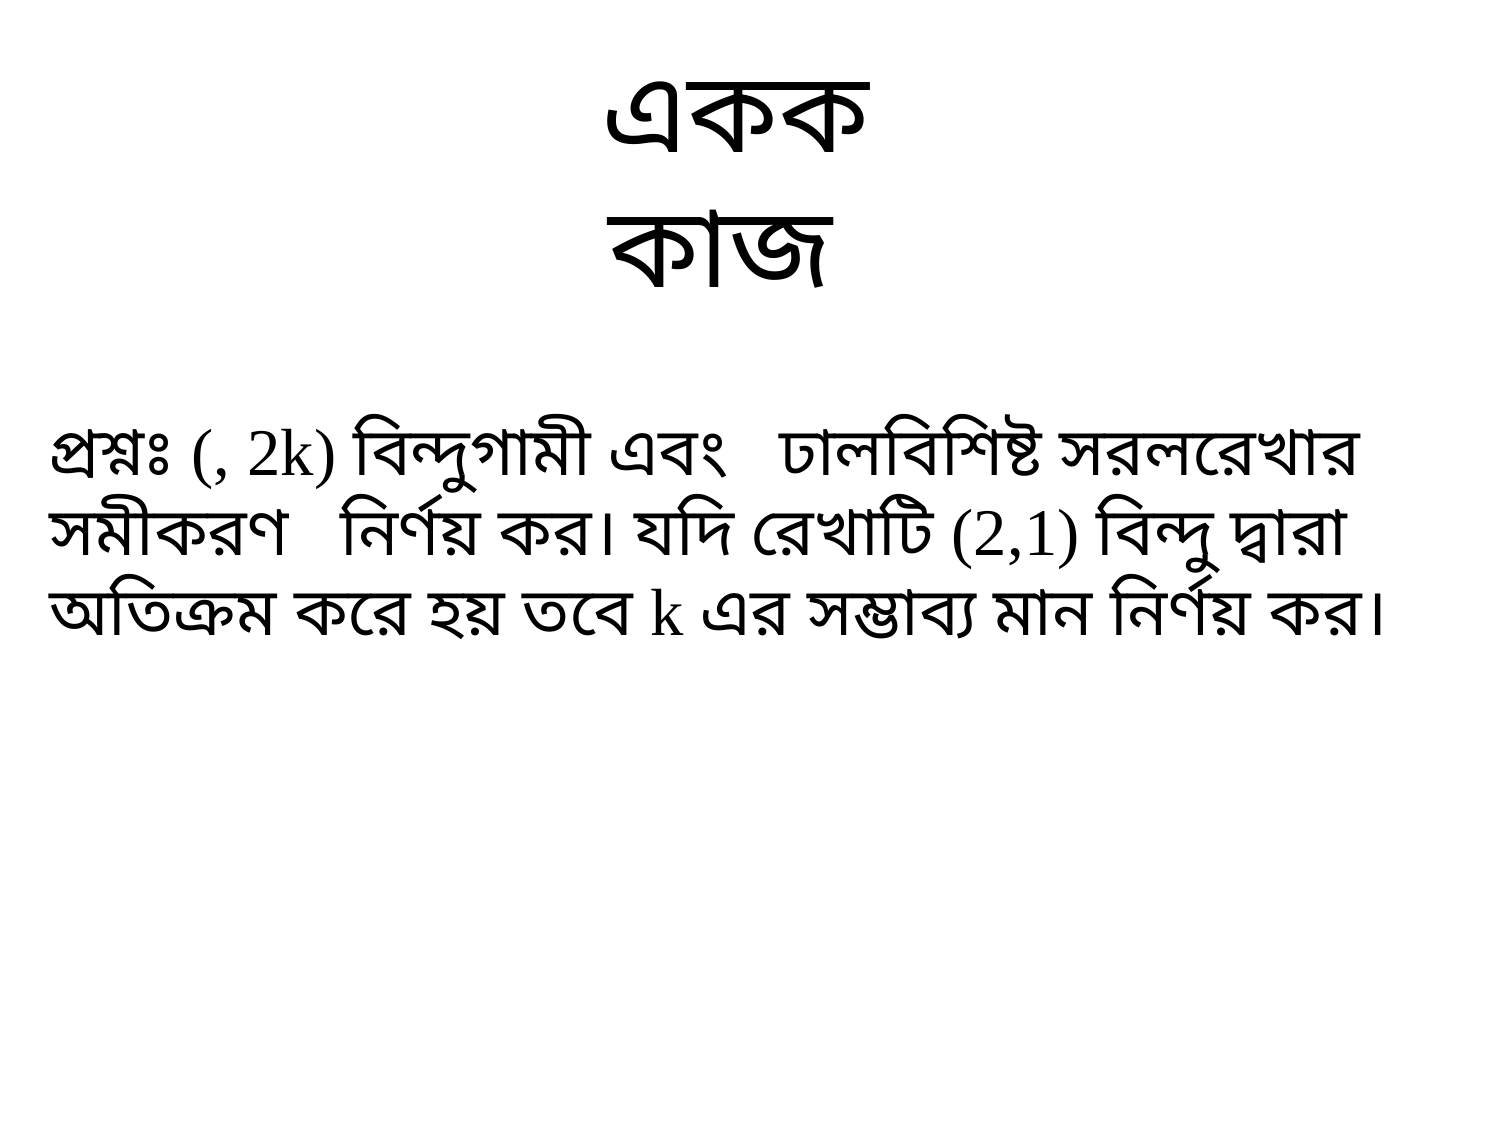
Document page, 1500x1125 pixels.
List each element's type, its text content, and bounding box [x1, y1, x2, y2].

text_box একক কাজ [526, 32, 974, 318]
